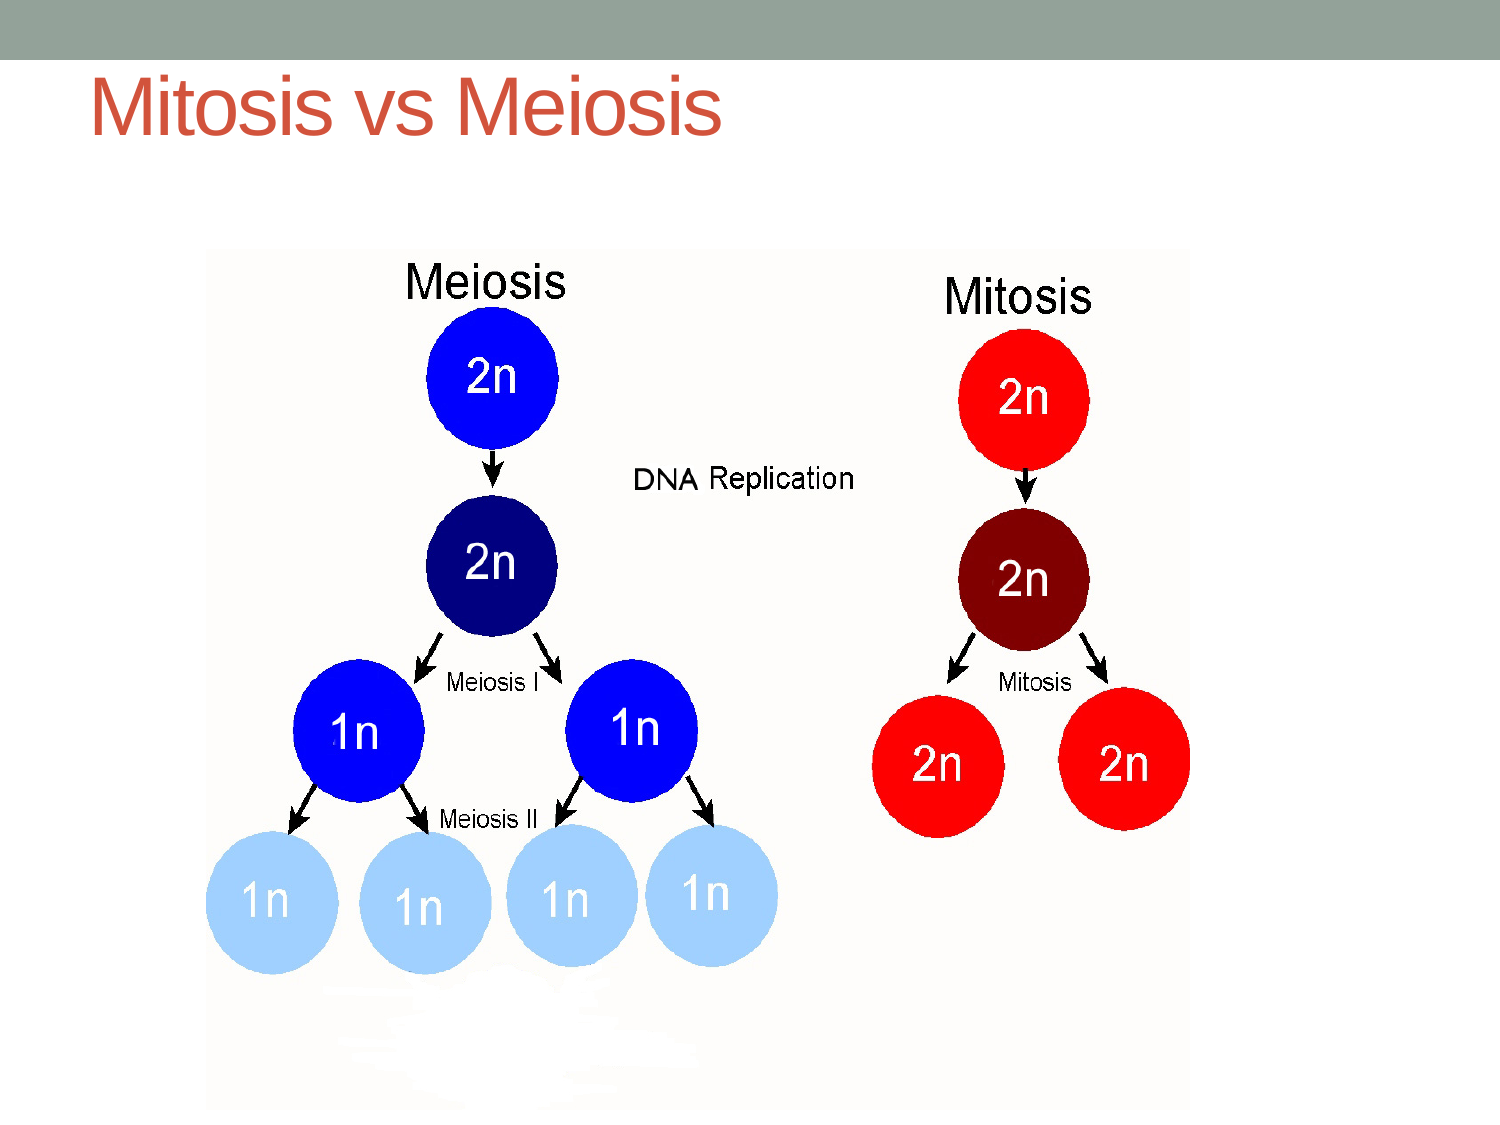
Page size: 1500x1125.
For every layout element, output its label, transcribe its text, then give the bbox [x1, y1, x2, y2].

title Mitosis vs Meiosis [75, 24, 1288, 180]
picture [206, 249, 1190, 1110]
